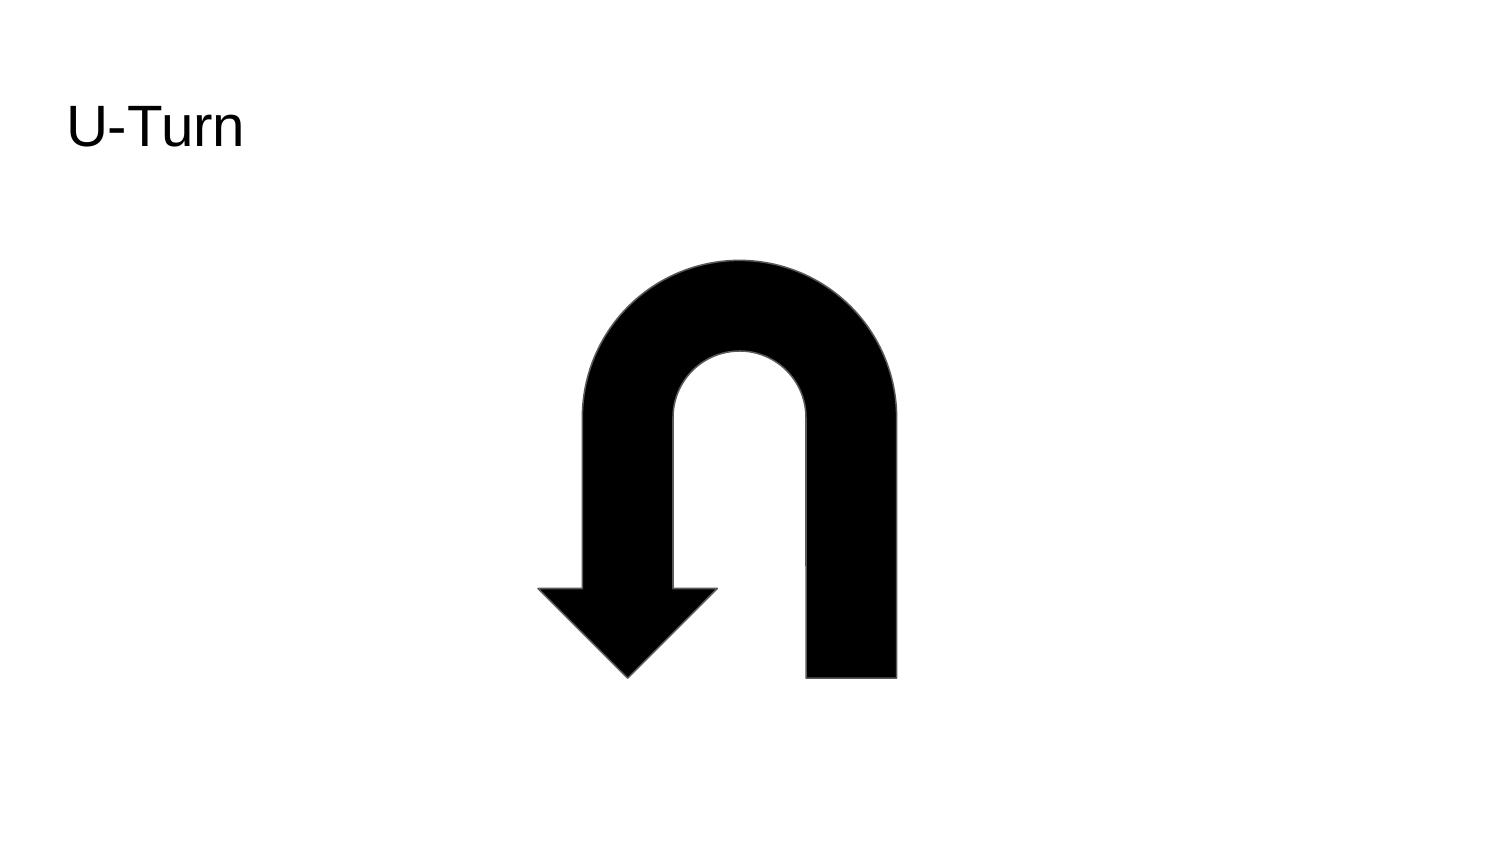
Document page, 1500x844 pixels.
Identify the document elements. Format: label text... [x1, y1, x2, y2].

text_box [537, 260, 897, 679]
title U-Turn [51, 72, 1449, 167]
